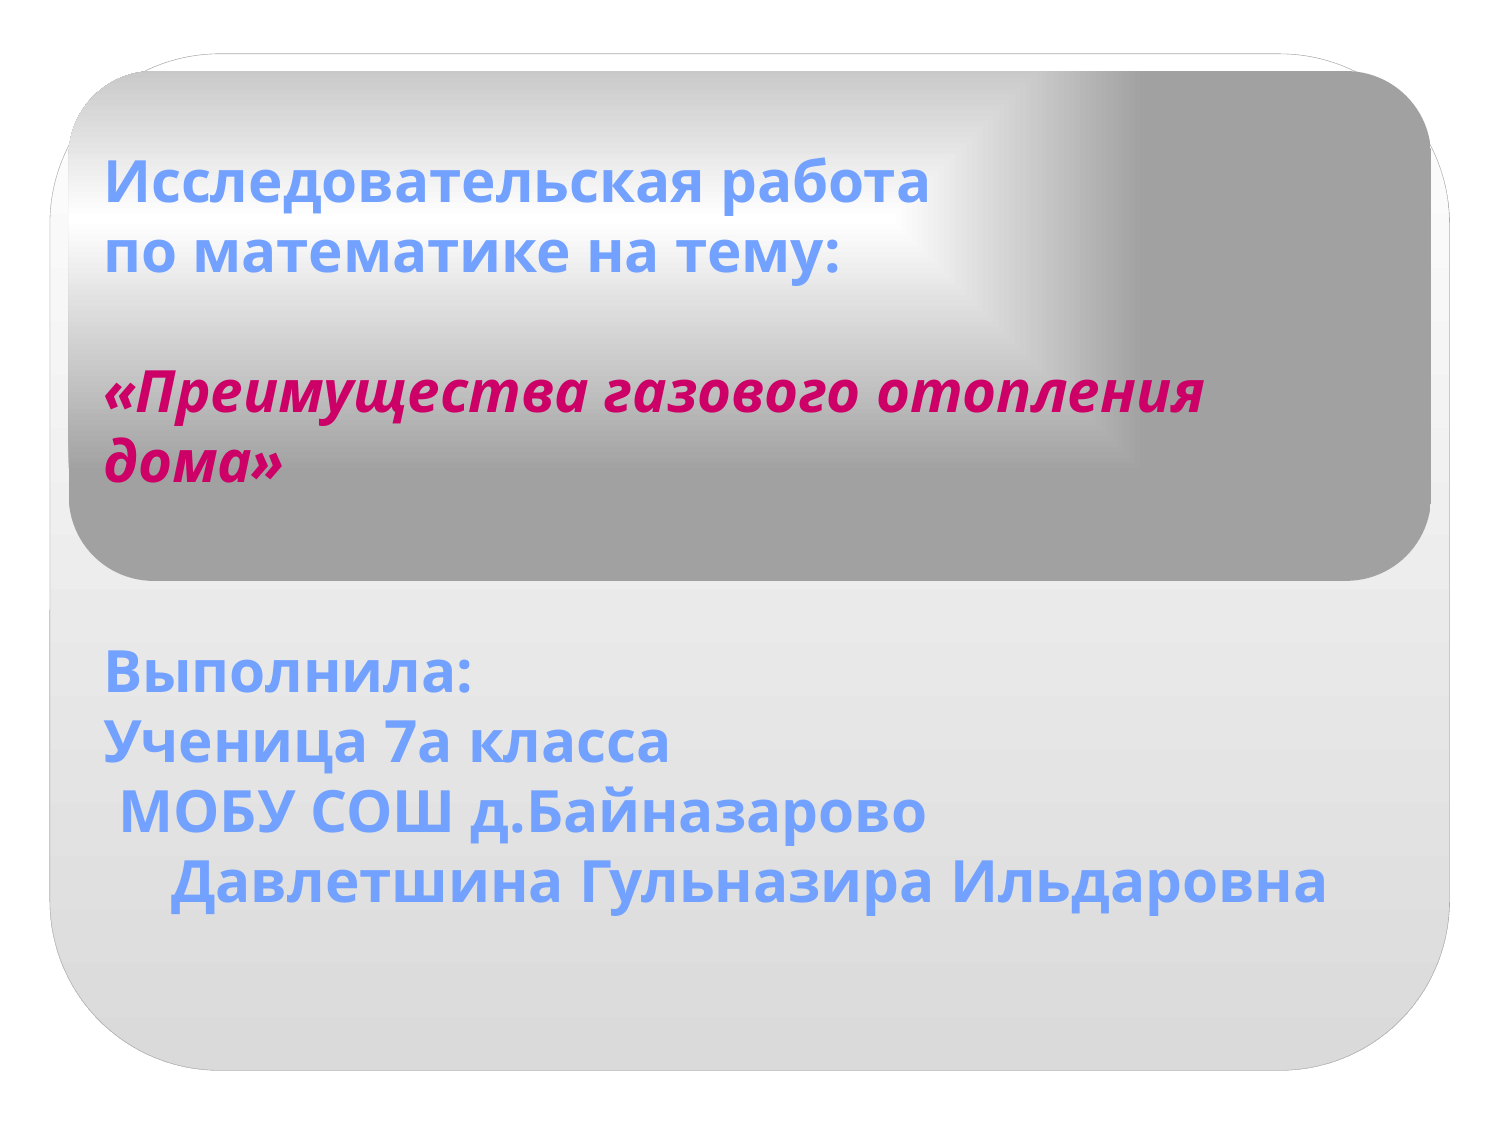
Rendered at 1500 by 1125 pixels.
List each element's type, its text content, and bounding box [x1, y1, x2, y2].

text_box Исследовательская работа по математике на тему: «Преимущества газового отопления дома» Выполнила: Ученица 7а класса МОБУ СОШ д.Байназарово Давлетшина Гульназира Ильдаровна [88, 137, 1412, 1059]
